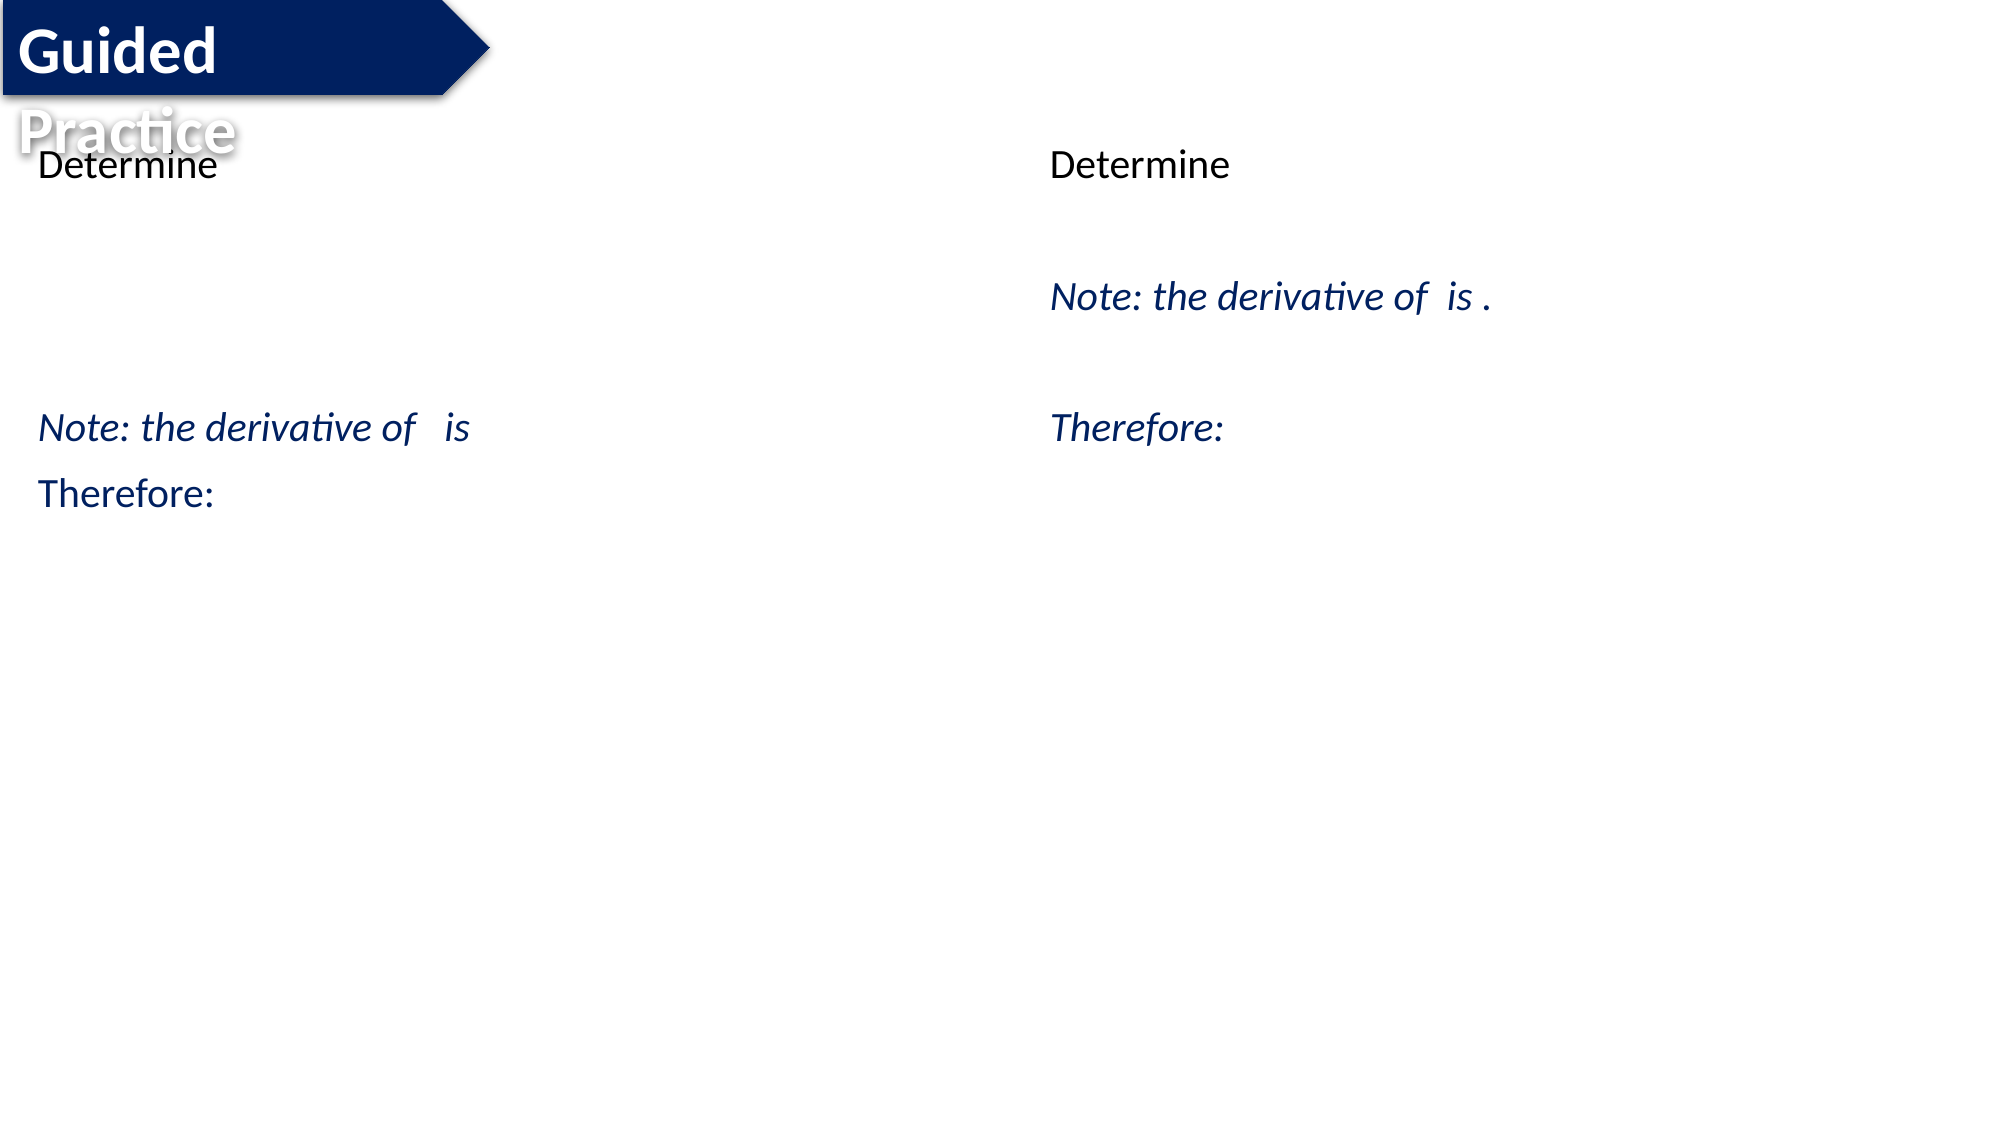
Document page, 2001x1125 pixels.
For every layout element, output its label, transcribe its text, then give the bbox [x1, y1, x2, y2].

text_box Guided Practice [3, 0, 490, 95]
